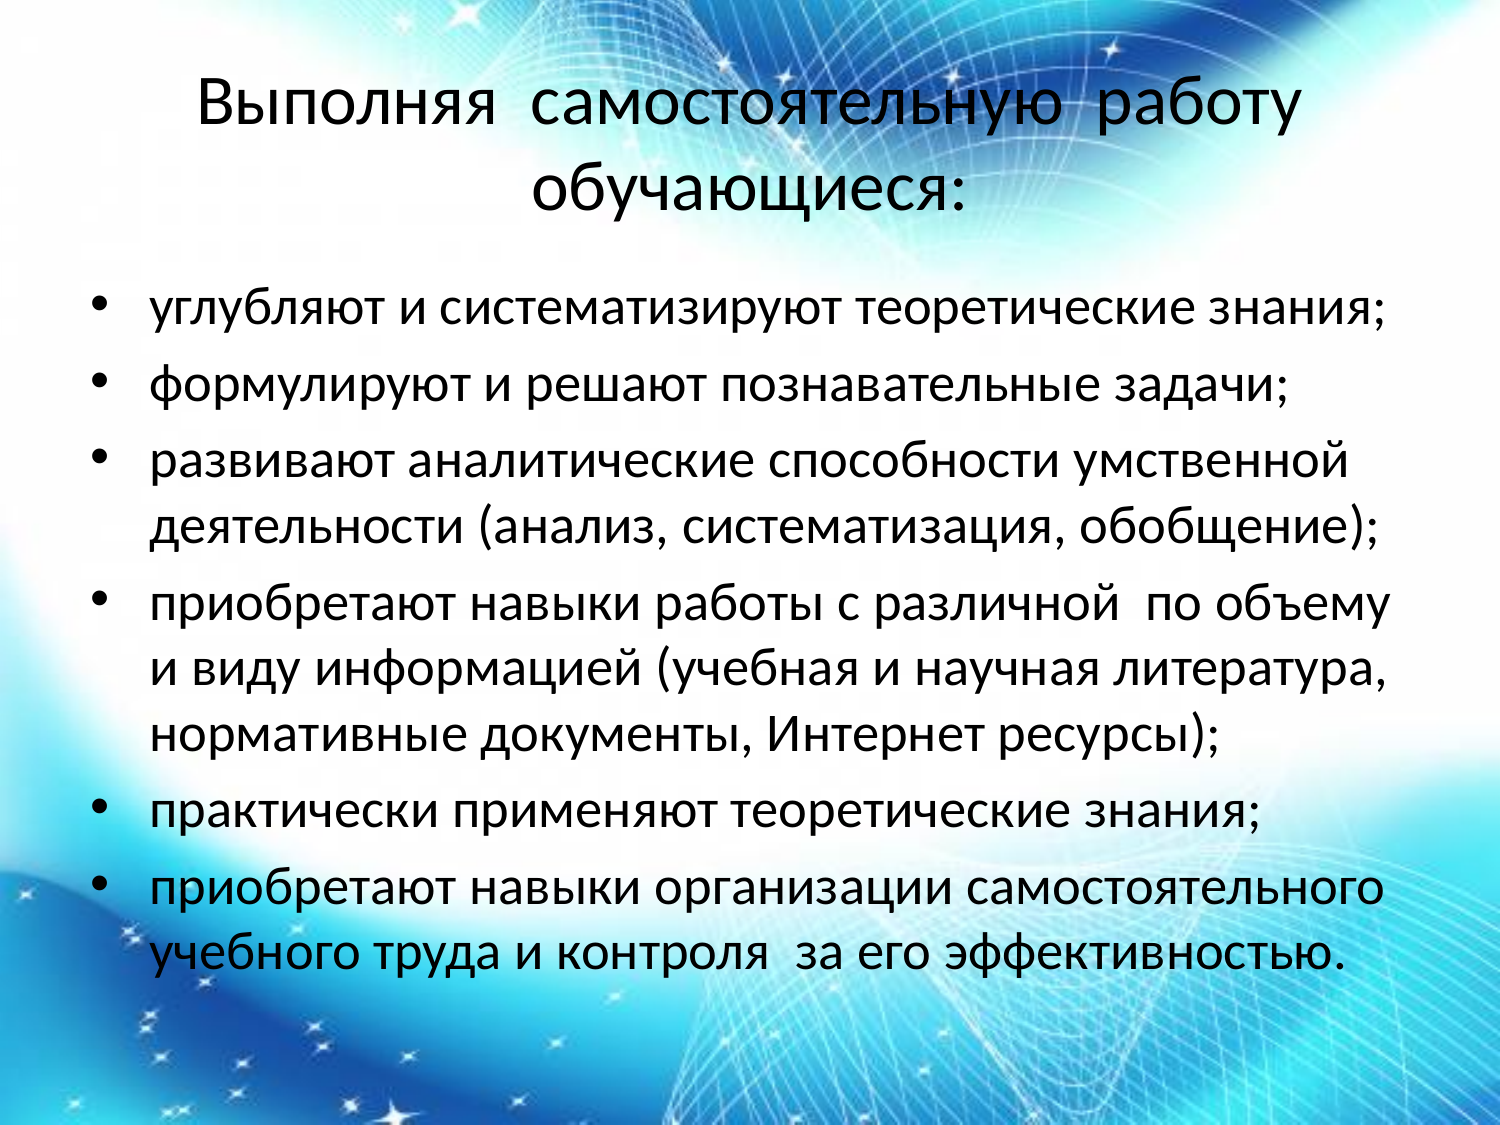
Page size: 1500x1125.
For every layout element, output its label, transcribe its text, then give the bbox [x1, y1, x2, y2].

picture [0, 0, 1500, 1125]
title Выполняя самостоятельную работу обучающиеся: [75, 45, 1425, 233]
list углубляют и систематизируют теоретические знания; формулируют и решают познавательные задачи; развивают аналитические способности умственной деятельности (анализ, систематизация, обобщение); приобретают навыки работы с различной по объему и виду информацией (учебная и научная литература, нормативные документы, Интернет ресурсы); практически применяют теоретические знания; приобретают навыки организации самостоятельного учебного труда и контроля за его эффективностью. [75, 262, 1425, 1005]
